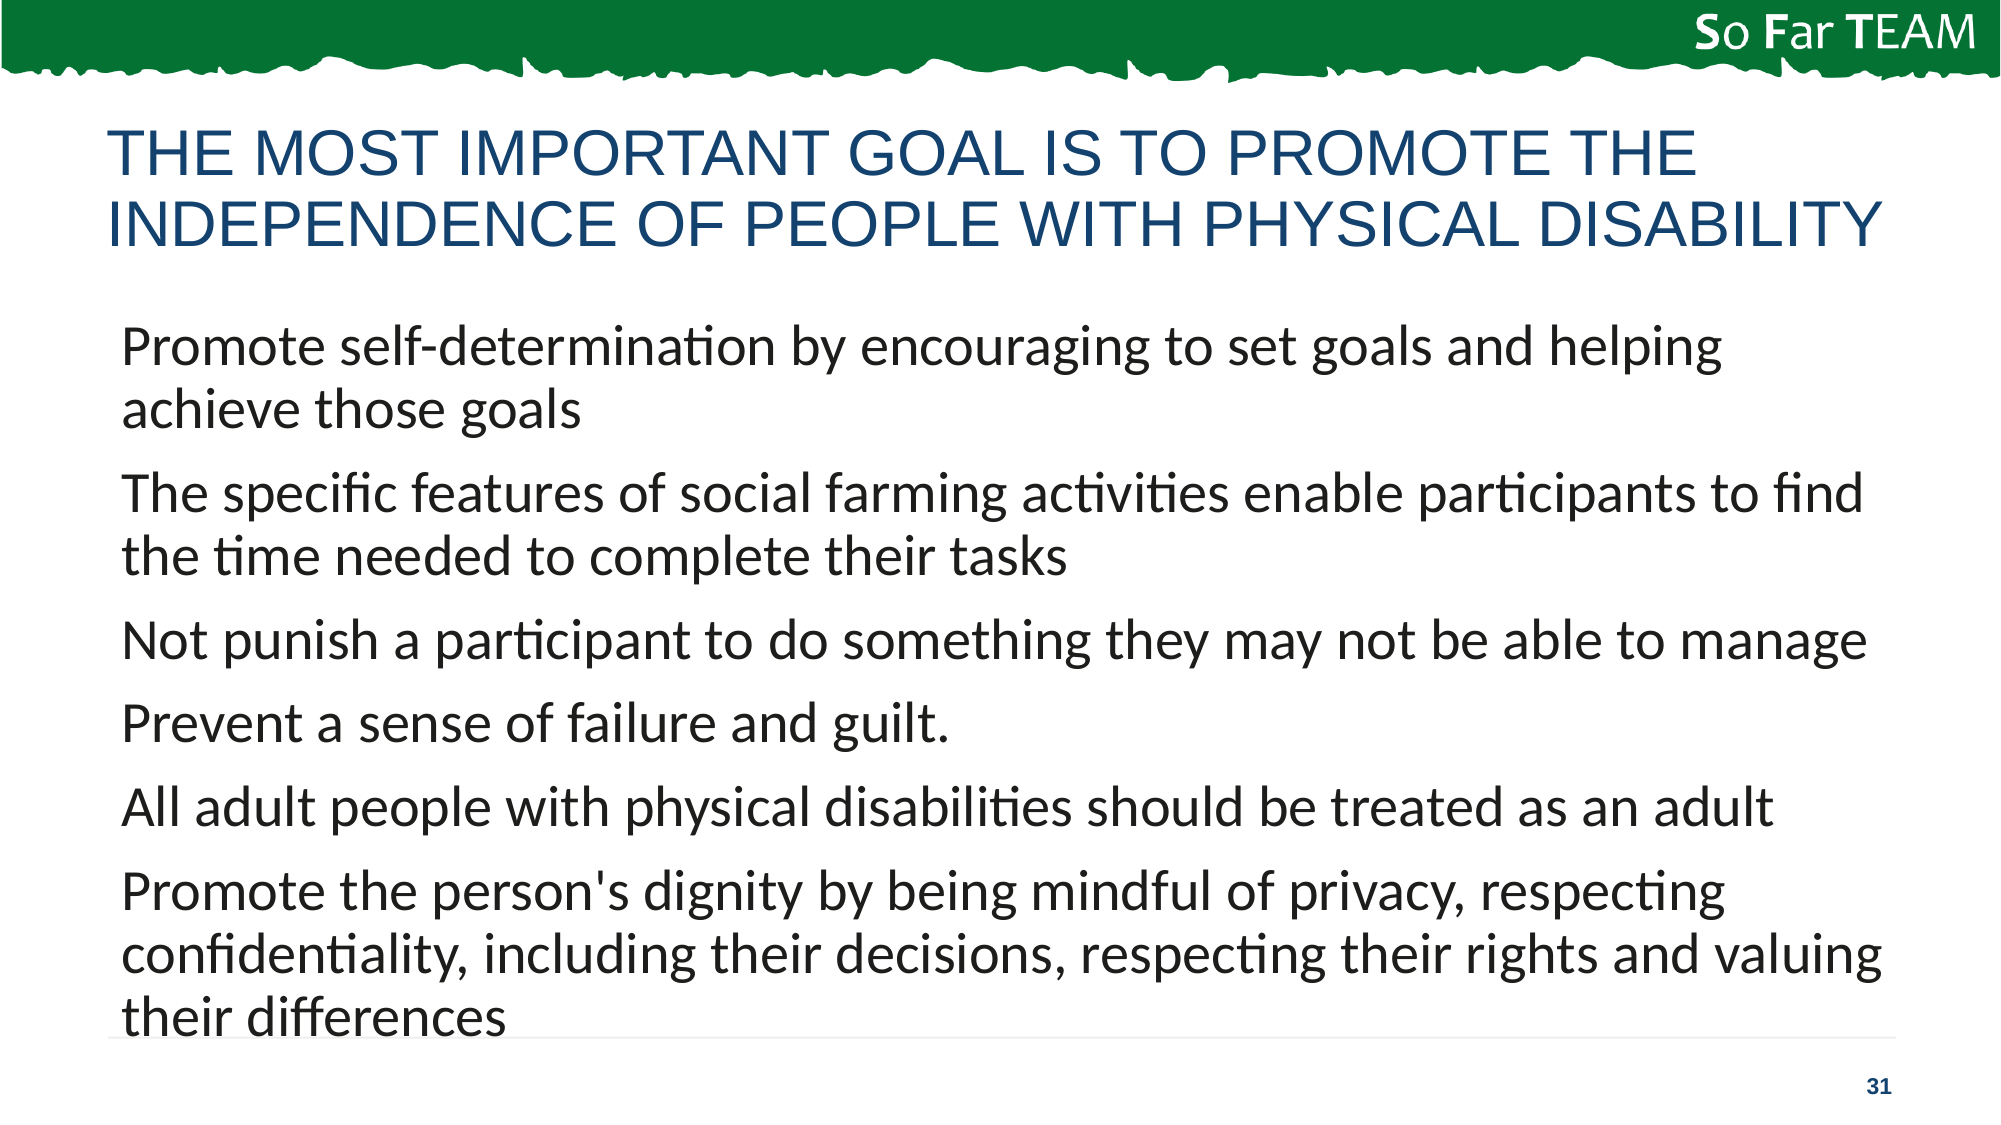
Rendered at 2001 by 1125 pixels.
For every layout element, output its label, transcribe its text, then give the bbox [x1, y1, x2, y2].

title The most important goal is to promote the independence of people with physical disability [106, 109, 1936, 247]
slide_number 31 [1548, 1033, 1999, 1123]
list Promote self-determination by encouraging to set goals and helping achieve those goals The specific features of social farming activities enable participants to find the time needed to complete their tasks Not punish a participant to do something they may not be able to manage Prevent a sense of failure and guilt. All adult people with physical disabilities should be treated as an adult Promote the person's dignity by being mindful of privacy, respecting confidentiality, including their decisions, respecting their rights and valuing their differences [106, 307, 1900, 869]
picture [1, 0, 2001, 1123]
